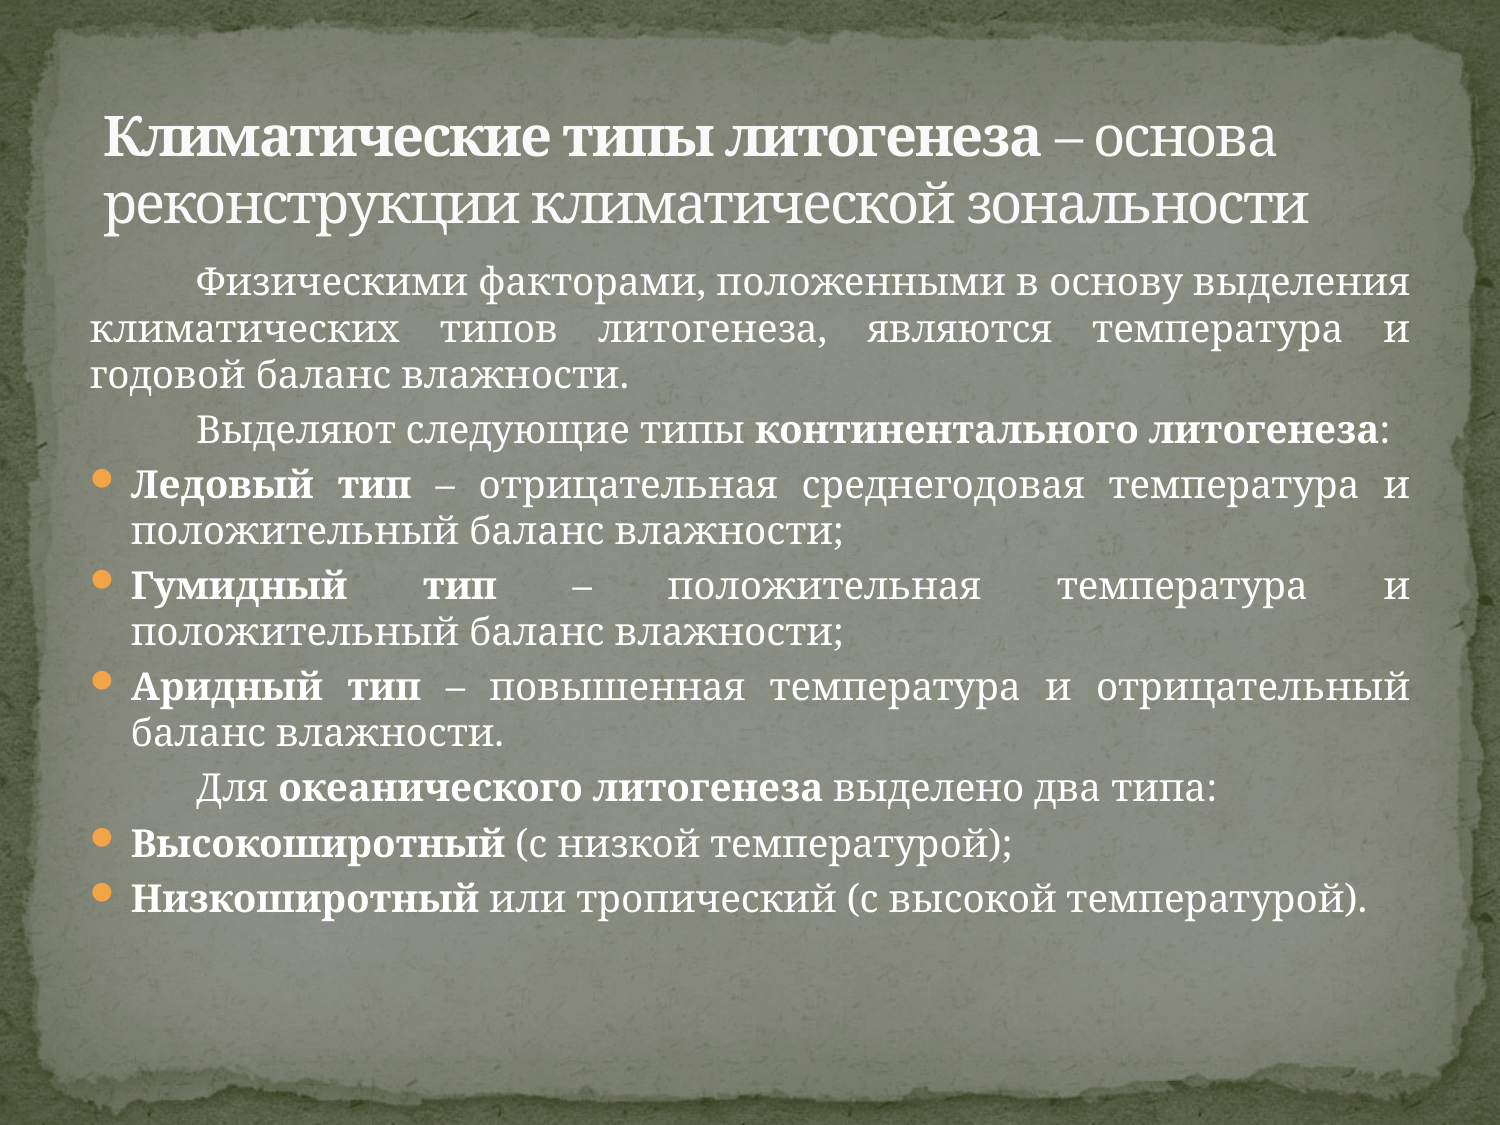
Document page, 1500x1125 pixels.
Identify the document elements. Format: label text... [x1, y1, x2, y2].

list Физическими факторами, положенными в основу выделения климатических типов литогенеза, являются температура и годовой баланс влажности. Выделяют следующие типы континентального литогенеза: Ледовый тип – отрицательная среднегодовая температура и положительный баланс влажности; Гумидный тип – положительная температура и положительный баланс влажности; Аридный тип – повышенная температура и отрицательный баланс влажности. Для океанического литогенеза выделено два типа: Высокоширотный (с низкой температурой); Низкоширотный или тропический (с высокой температурой). [75, 249, 1425, 1000]
title Климатические типы литогенеза – основа реконструкции климатической зональности [88, 54, 1439, 243]
